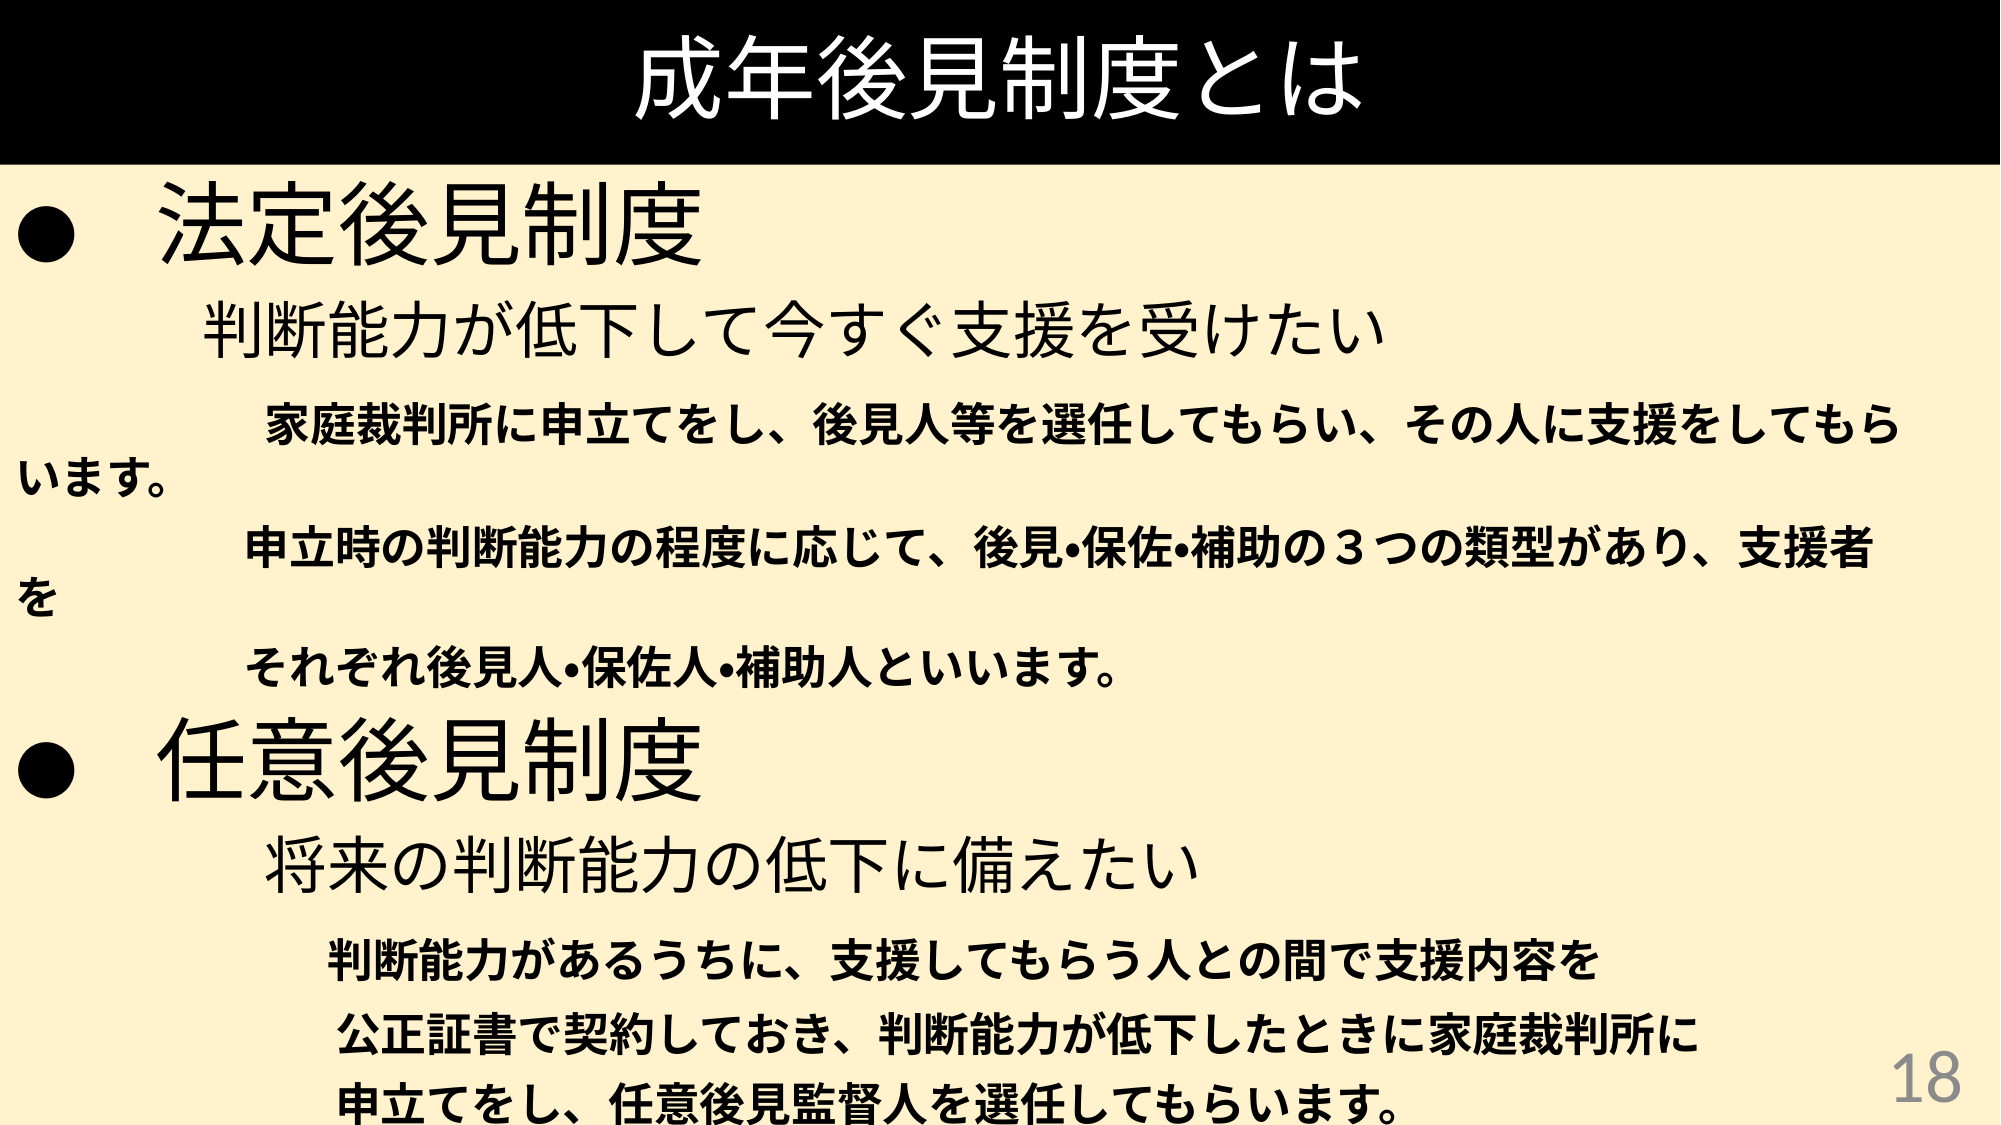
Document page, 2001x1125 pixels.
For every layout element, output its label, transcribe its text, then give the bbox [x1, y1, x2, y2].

list ● 法定後見制度 判断能力が低下して今すぐ支援を受けたい 家庭裁判所に申立てをし、後見人等を選任してもらい、その人に支援をしてもらいます。 申立時の判断能力の程度に応じて、後見・保佐・補助の３つの類型があり、支援者を それぞれ後見人・保佐人・補助人といいます。 ● 任意後見制度 将来の判断能力の低下に備えたい 判断能力があるうちに、支援してもらう人との間で支援内容を 公正証書で契約しておき、判断能力が低下したときに家庭裁判所に 申立てをし、任意後見監督人を選任してもらいます。 [0, 171, 1920, 1041]
slide_number 18 [1528, 1042, 1979, 1103]
title 成年後見制度とは [0, 0, 2000, 165]
